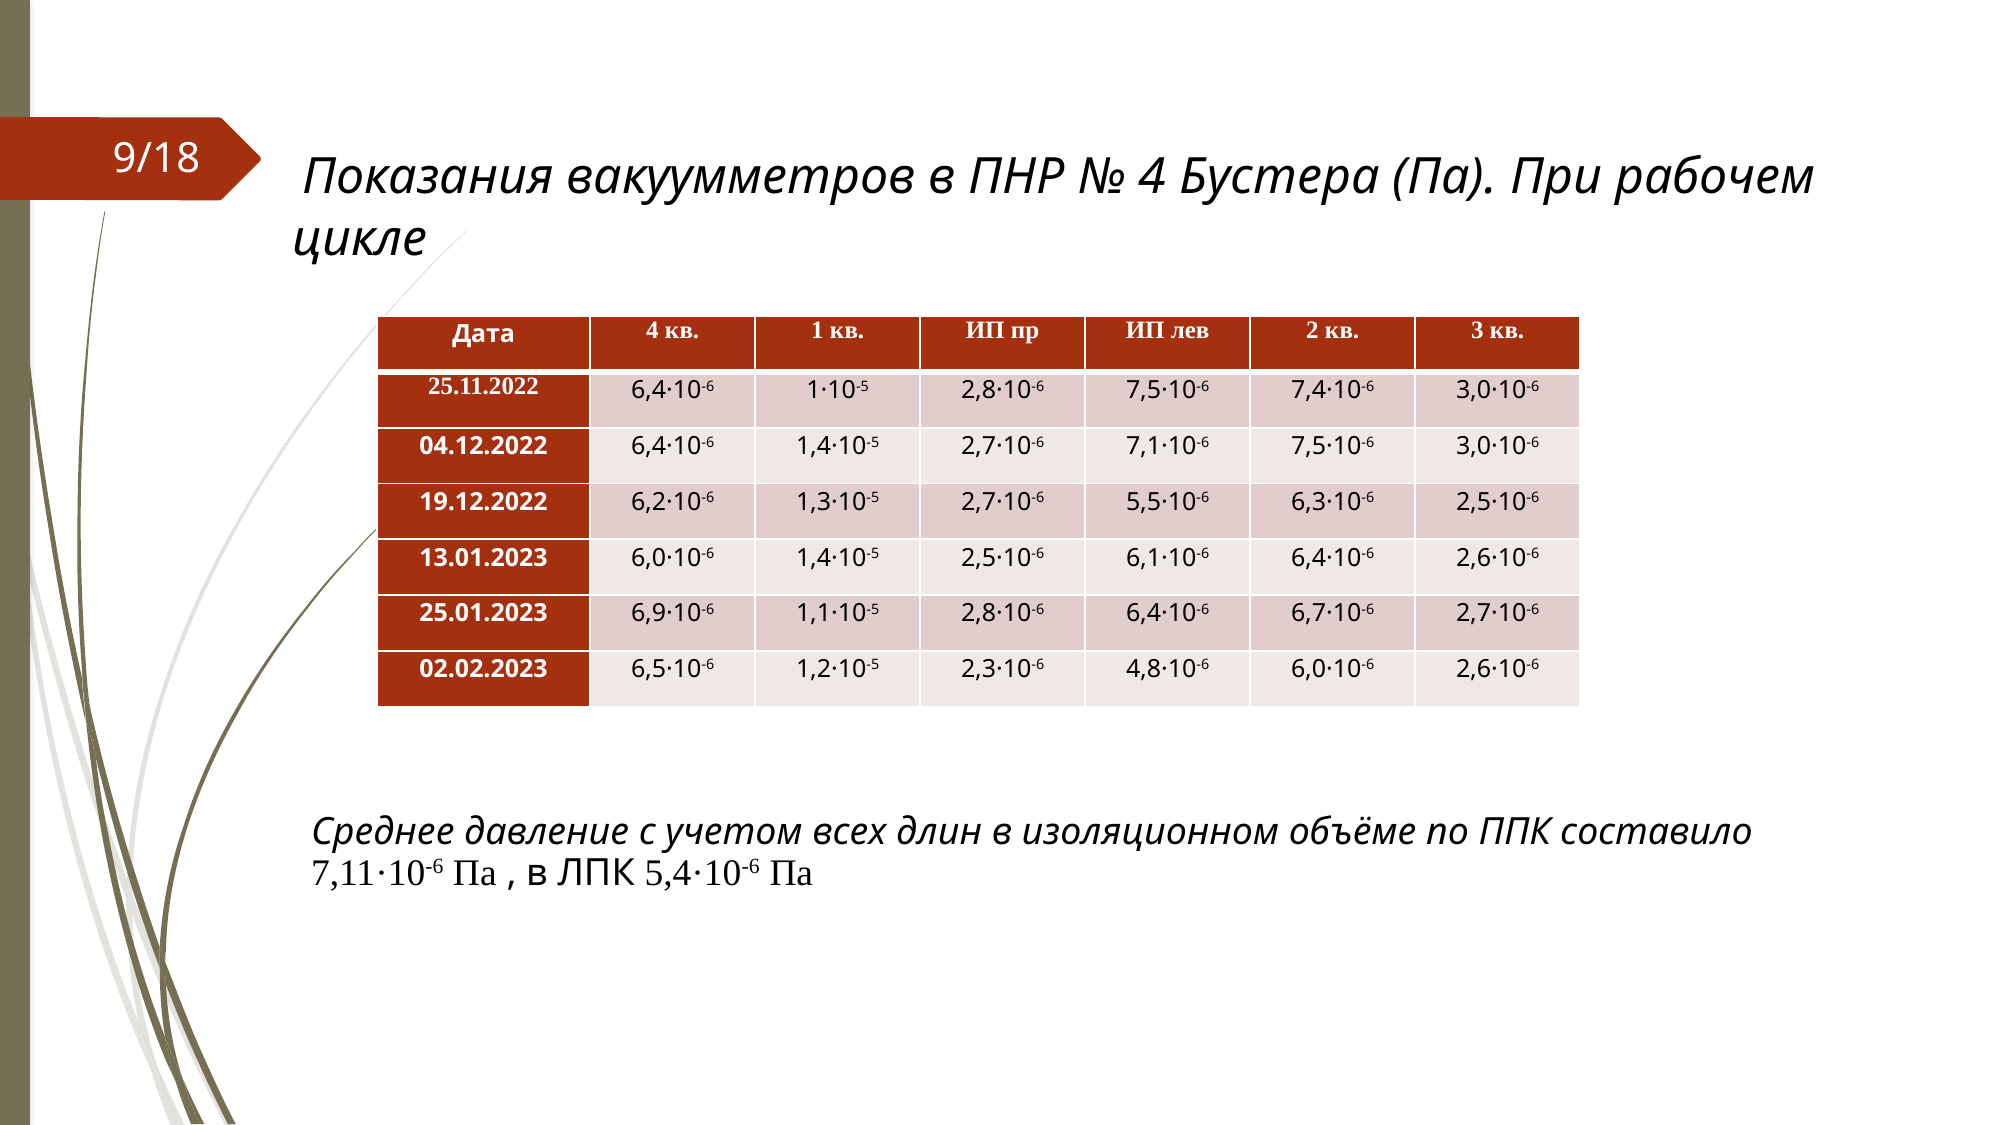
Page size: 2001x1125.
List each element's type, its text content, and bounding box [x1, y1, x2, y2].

table_cell 6,0·10-6 [591, 540, 754, 594]
table_cell 6,4·10-6 [1086, 596, 1249, 650]
table_cell 6,4·10-6 [1251, 540, 1414, 594]
table_cell 1,4·10-5 [756, 540, 919, 594]
table_cell 6,4·10-6 [591, 375, 754, 427]
table_cell 2,7·10-6 [921, 484, 1084, 538]
table_header Дата [378, 317, 589, 369]
table_cell 6,0·10-6 [1251, 652, 1414, 706]
table_cell 3,0·10-6 [1416, 375, 1579, 427]
table_cell 6,4·10-6 [591, 429, 754, 483]
table_cell 2,8·10-6 [921, 596, 1084, 650]
list Среднее давление с учетом всех длин в изоляционном объёме по ППК составило 7,11·10-6 Па , в ЛПК 5,4·10-6 Па [296, 742, 1858, 963]
table_cell 2,6·10-6 [1416, 652, 1579, 706]
table_cell 25.01.2023 [378, 596, 589, 650]
table_cell 4,8·10-6 [1086, 652, 1249, 706]
table_cell 1,2·10-5 [756, 652, 919, 706]
table_cell 2,8·10-6 [921, 375, 1084, 427]
table_header 4 кв. [591, 317, 754, 369]
table_cell 7,4·10-6 [1251, 375, 1414, 427]
table_cell 1,3·10-5 [756, 484, 919, 538]
table_cell 04.12.2022 [378, 429, 589, 483]
table_cell 7,5·10-6 [1086, 375, 1249, 427]
table_cell 2,5·10-6 [921, 540, 1084, 594]
table_cell 13.01.2023 [378, 540, 589, 594]
table_cell 2,6·10-6 [1416, 540, 1579, 594]
table_header ИП пр [921, 317, 1084, 369]
table_header ИП лев [1086, 317, 1249, 369]
table_cell 2,3·10-6 [921, 652, 1084, 706]
table_header 2 кв. [1251, 317, 1414, 369]
table_cell 6,5·10-6 [591, 652, 754, 706]
table_cell 1·10-5 [756, 375, 919, 427]
table_cell 5,5·10-6 [1086, 484, 1249, 538]
table_cell 6,2·10-6 [591, 484, 754, 538]
table_cell 6,3·10-6 [1251, 484, 1414, 538]
table_cell 02.02.2023 [378, 652, 589, 706]
table_cell 2,7·10-6 [921, 429, 1084, 483]
table_cell 7,5·10-6 [1251, 429, 1414, 483]
table_cell 6,1·10-6 [1086, 540, 1249, 594]
table_cell 19.12.2022 [378, 484, 589, 538]
table_cell 2,7·10-6 [1416, 596, 1579, 650]
table_cell 7,1·10-6 [1086, 429, 1249, 483]
text_box Показания вакуумметров в ПНР № 4 Бустера (Па). При рабочем цикле [277, 132, 1910, 281]
table_cell 6,9·10-6 [591, 596, 754, 650]
table_cell 2,5·10-6 [1416, 484, 1579, 538]
table_header 1 кв. [756, 317, 919, 369]
slide_number 9/18 [87, 129, 216, 190]
table_cell 1,4·10-5 [756, 429, 919, 483]
table_cell 3,0·10-6 [1416, 429, 1579, 483]
table_header 3 кв. [1416, 317, 1579, 369]
table_cell 6,7·10-6 [1251, 596, 1414, 650]
table_cell 1,1·10-5 [756, 596, 919, 650]
table_cell 25.11.2022 [378, 375, 589, 427]
